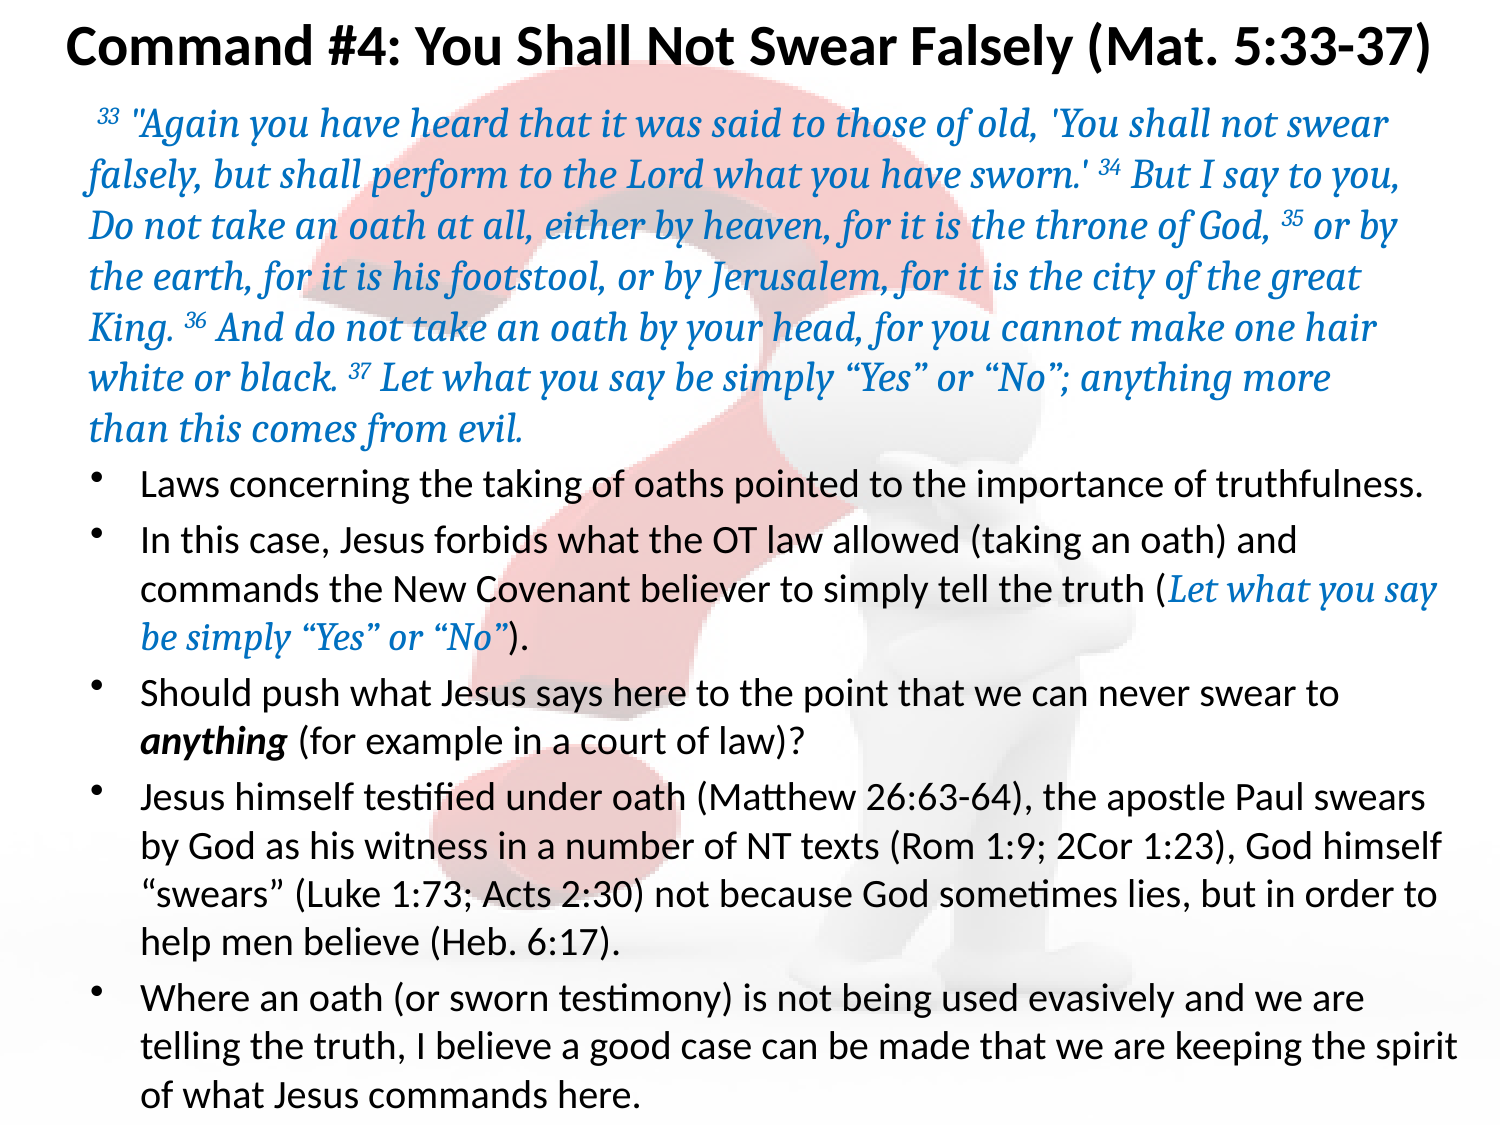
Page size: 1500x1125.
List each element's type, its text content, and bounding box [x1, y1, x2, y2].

text_box 33 "Again you have heard that it was said to those of old, 'You shall not swear falsely, but shall perform to the Lord what you have sworn.' 34 But I say to you, Do not take an oath at all, either by heaven, for it is the throne of God, 35 or by the earth, for it is his footstool, or by Jerusalem, for it is the city of the great King. 36 And do not take an oath by your head, for you cannot make one hair white or black. 37 Let what you say be simply “Yes” or “No”; anything more than this comes from evil. [73, 87, 1424, 463]
title Command #4: You Shall Not Swear Falsely (Mat. 5:33-37) [0, 0, 1500, 101]
list Laws concerning the taking of oaths pointed to the importance of truthfulness. In this case, Jesus forbids what the OT law allowed (taking an oath) and commands the New Covenant believer to simply tell the truth (Let what you say be simply “Yes” or “No”). Should push what Jesus says here to the point that we can never swear to anything (for example in a court of law)? Jesus himself testified under oath (Matthew 26:63-64), the apostle Paul swears by God as his witness in a number of NT texts (Rom 1:9; 2Cor 1:23), God himself “swears” (Luke 1:73; Acts 2:30) not because God sometimes lies, but in order to help men believe (Heb. 6:17). Where an oath (or sworn testimony) is not being used evasively and we are telling the truth, I believe a good case can be made that we are keeping the spirit of what Jesus commands here. [74, 449, 1488, 1125]
